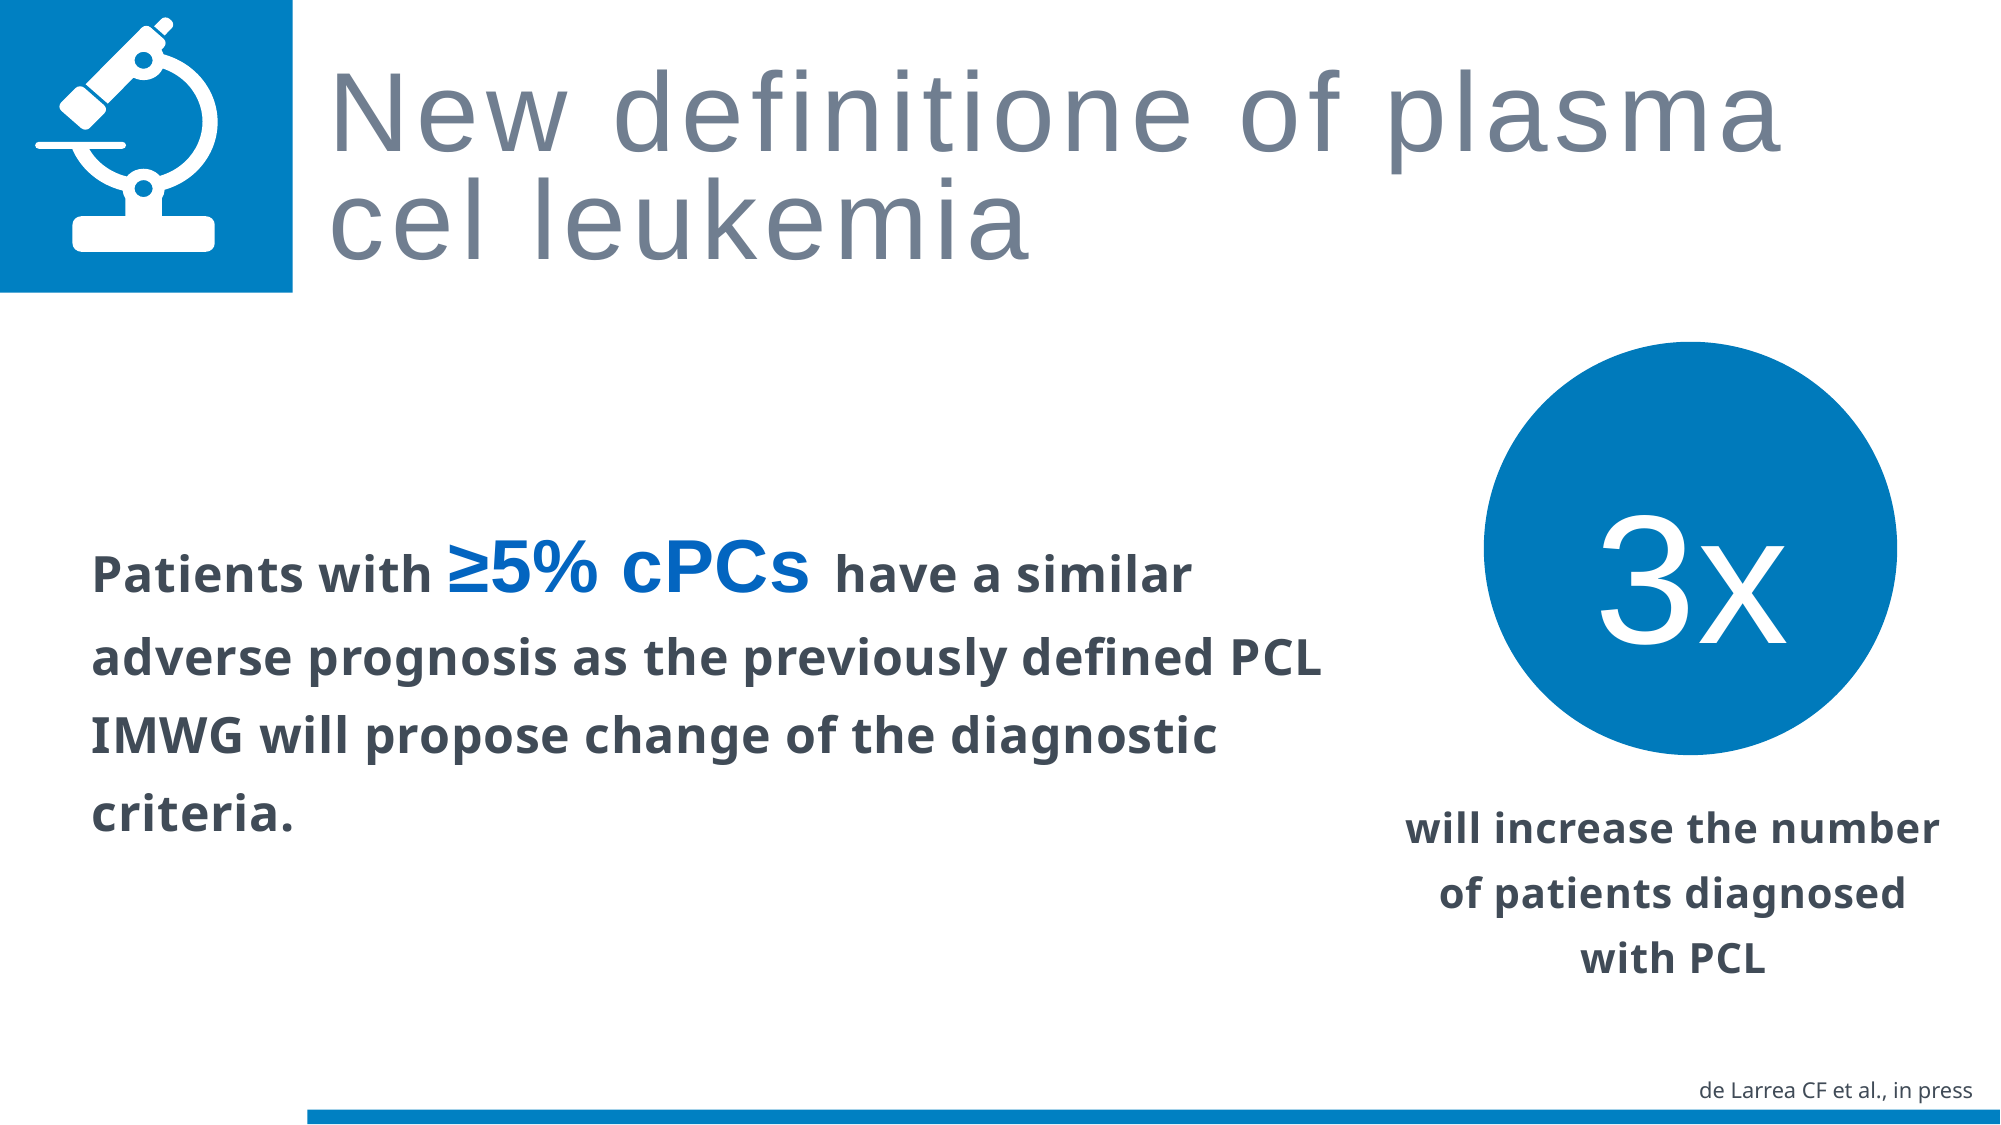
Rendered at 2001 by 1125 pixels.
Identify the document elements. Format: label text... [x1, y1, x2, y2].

text_box [1483, 341, 1898, 756]
text_box Patients with ≥5% cPCs have a similar adverse prognosis as the previously defined PCL IMWG will propose change of the diagnostic criteria. [83, 481, 1415, 850]
text_box will increase the number of patients diagnosed with PCL [1377, 778, 1970, 990]
text_box [35, 25, 218, 252]
title New definitione of plasma cel leukemia [328, 45, 1906, 282]
text_box 3x [1586, 385, 1798, 688]
text_box [154, 17, 174, 36]
text_box de Larrea CF et al., in press [1396, 1069, 1989, 1111]
